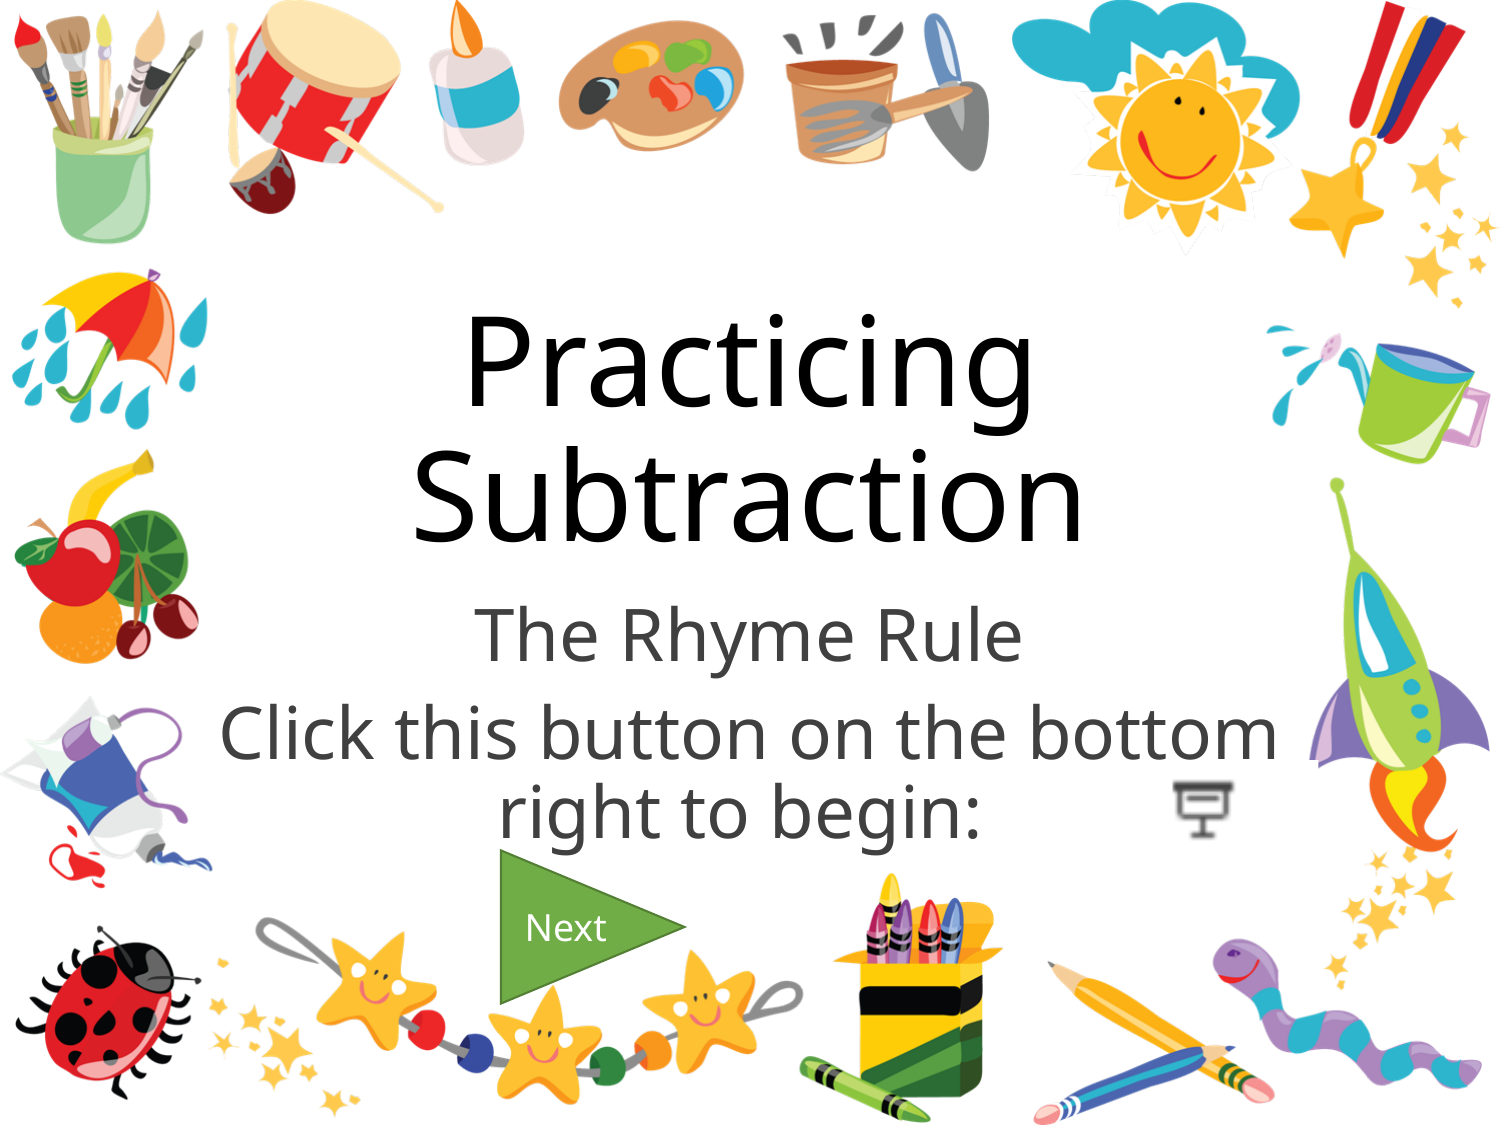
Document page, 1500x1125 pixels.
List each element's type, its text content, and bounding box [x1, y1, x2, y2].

subtitle The Rhyme Rule Click this button on the bottom right to begin: [187, 590, 1313, 863]
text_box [500, 850, 685, 1004]
title Practicing Subtraction [112, 184, 1388, 577]
picture [0, 0, 1500, 1125]
